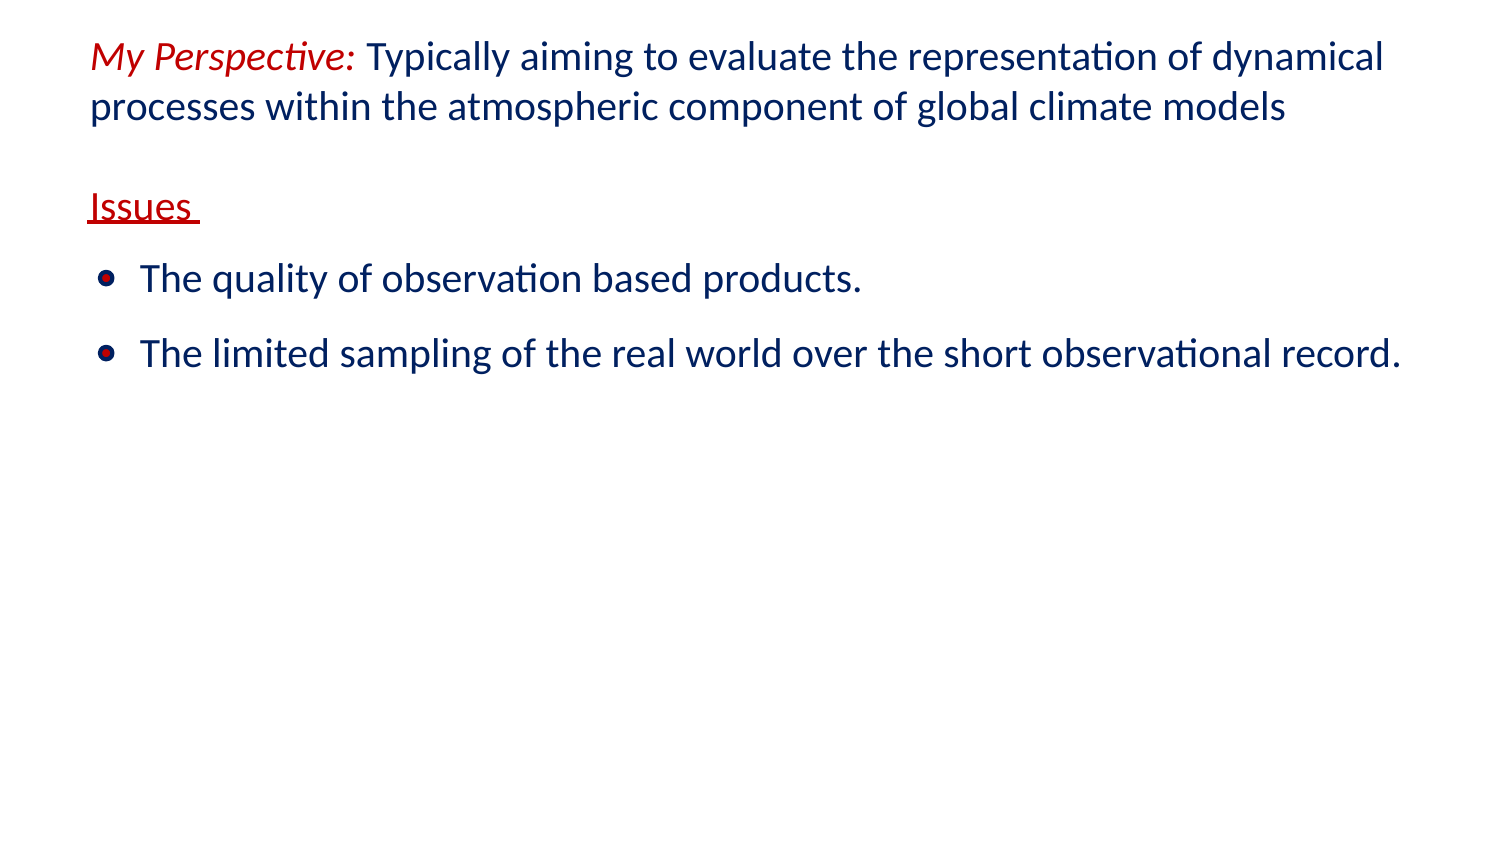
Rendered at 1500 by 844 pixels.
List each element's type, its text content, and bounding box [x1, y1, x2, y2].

text_box [97, 344, 115, 362]
text_box The limited sampling of the real world over the short observational record. [124, 318, 1463, 384]
text_box The quality of observation based products. [125, 243, 1500, 308]
text_box [97, 269, 115, 287]
text_box My Perspective: Typically aiming to evaluate the representation of dynamical processes within the atmospheric component of global climate models [75, 21, 1500, 137]
text_box Issues [75, 171, 1500, 237]
